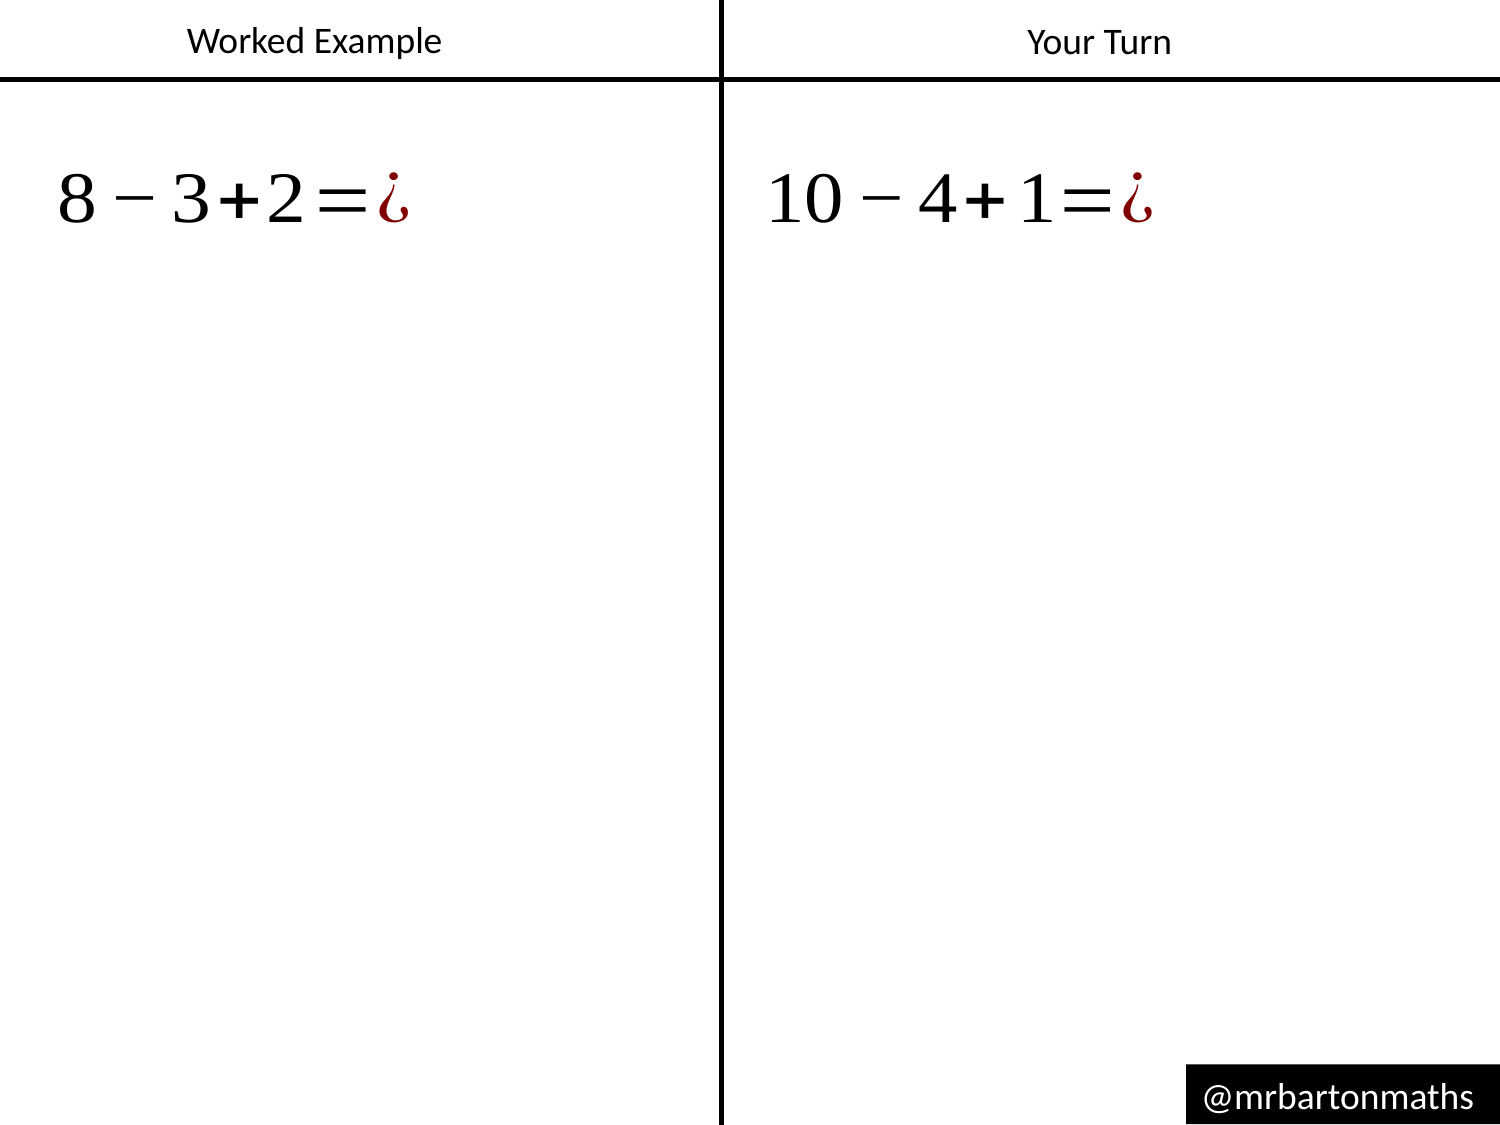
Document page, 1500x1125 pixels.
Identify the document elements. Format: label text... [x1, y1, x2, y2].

text_box Your Turn [954, 9, 1245, 70]
text_box Worked Example [169, 8, 460, 69]
text_box @mrbartonmaths [1186, 1064, 1500, 1125]
